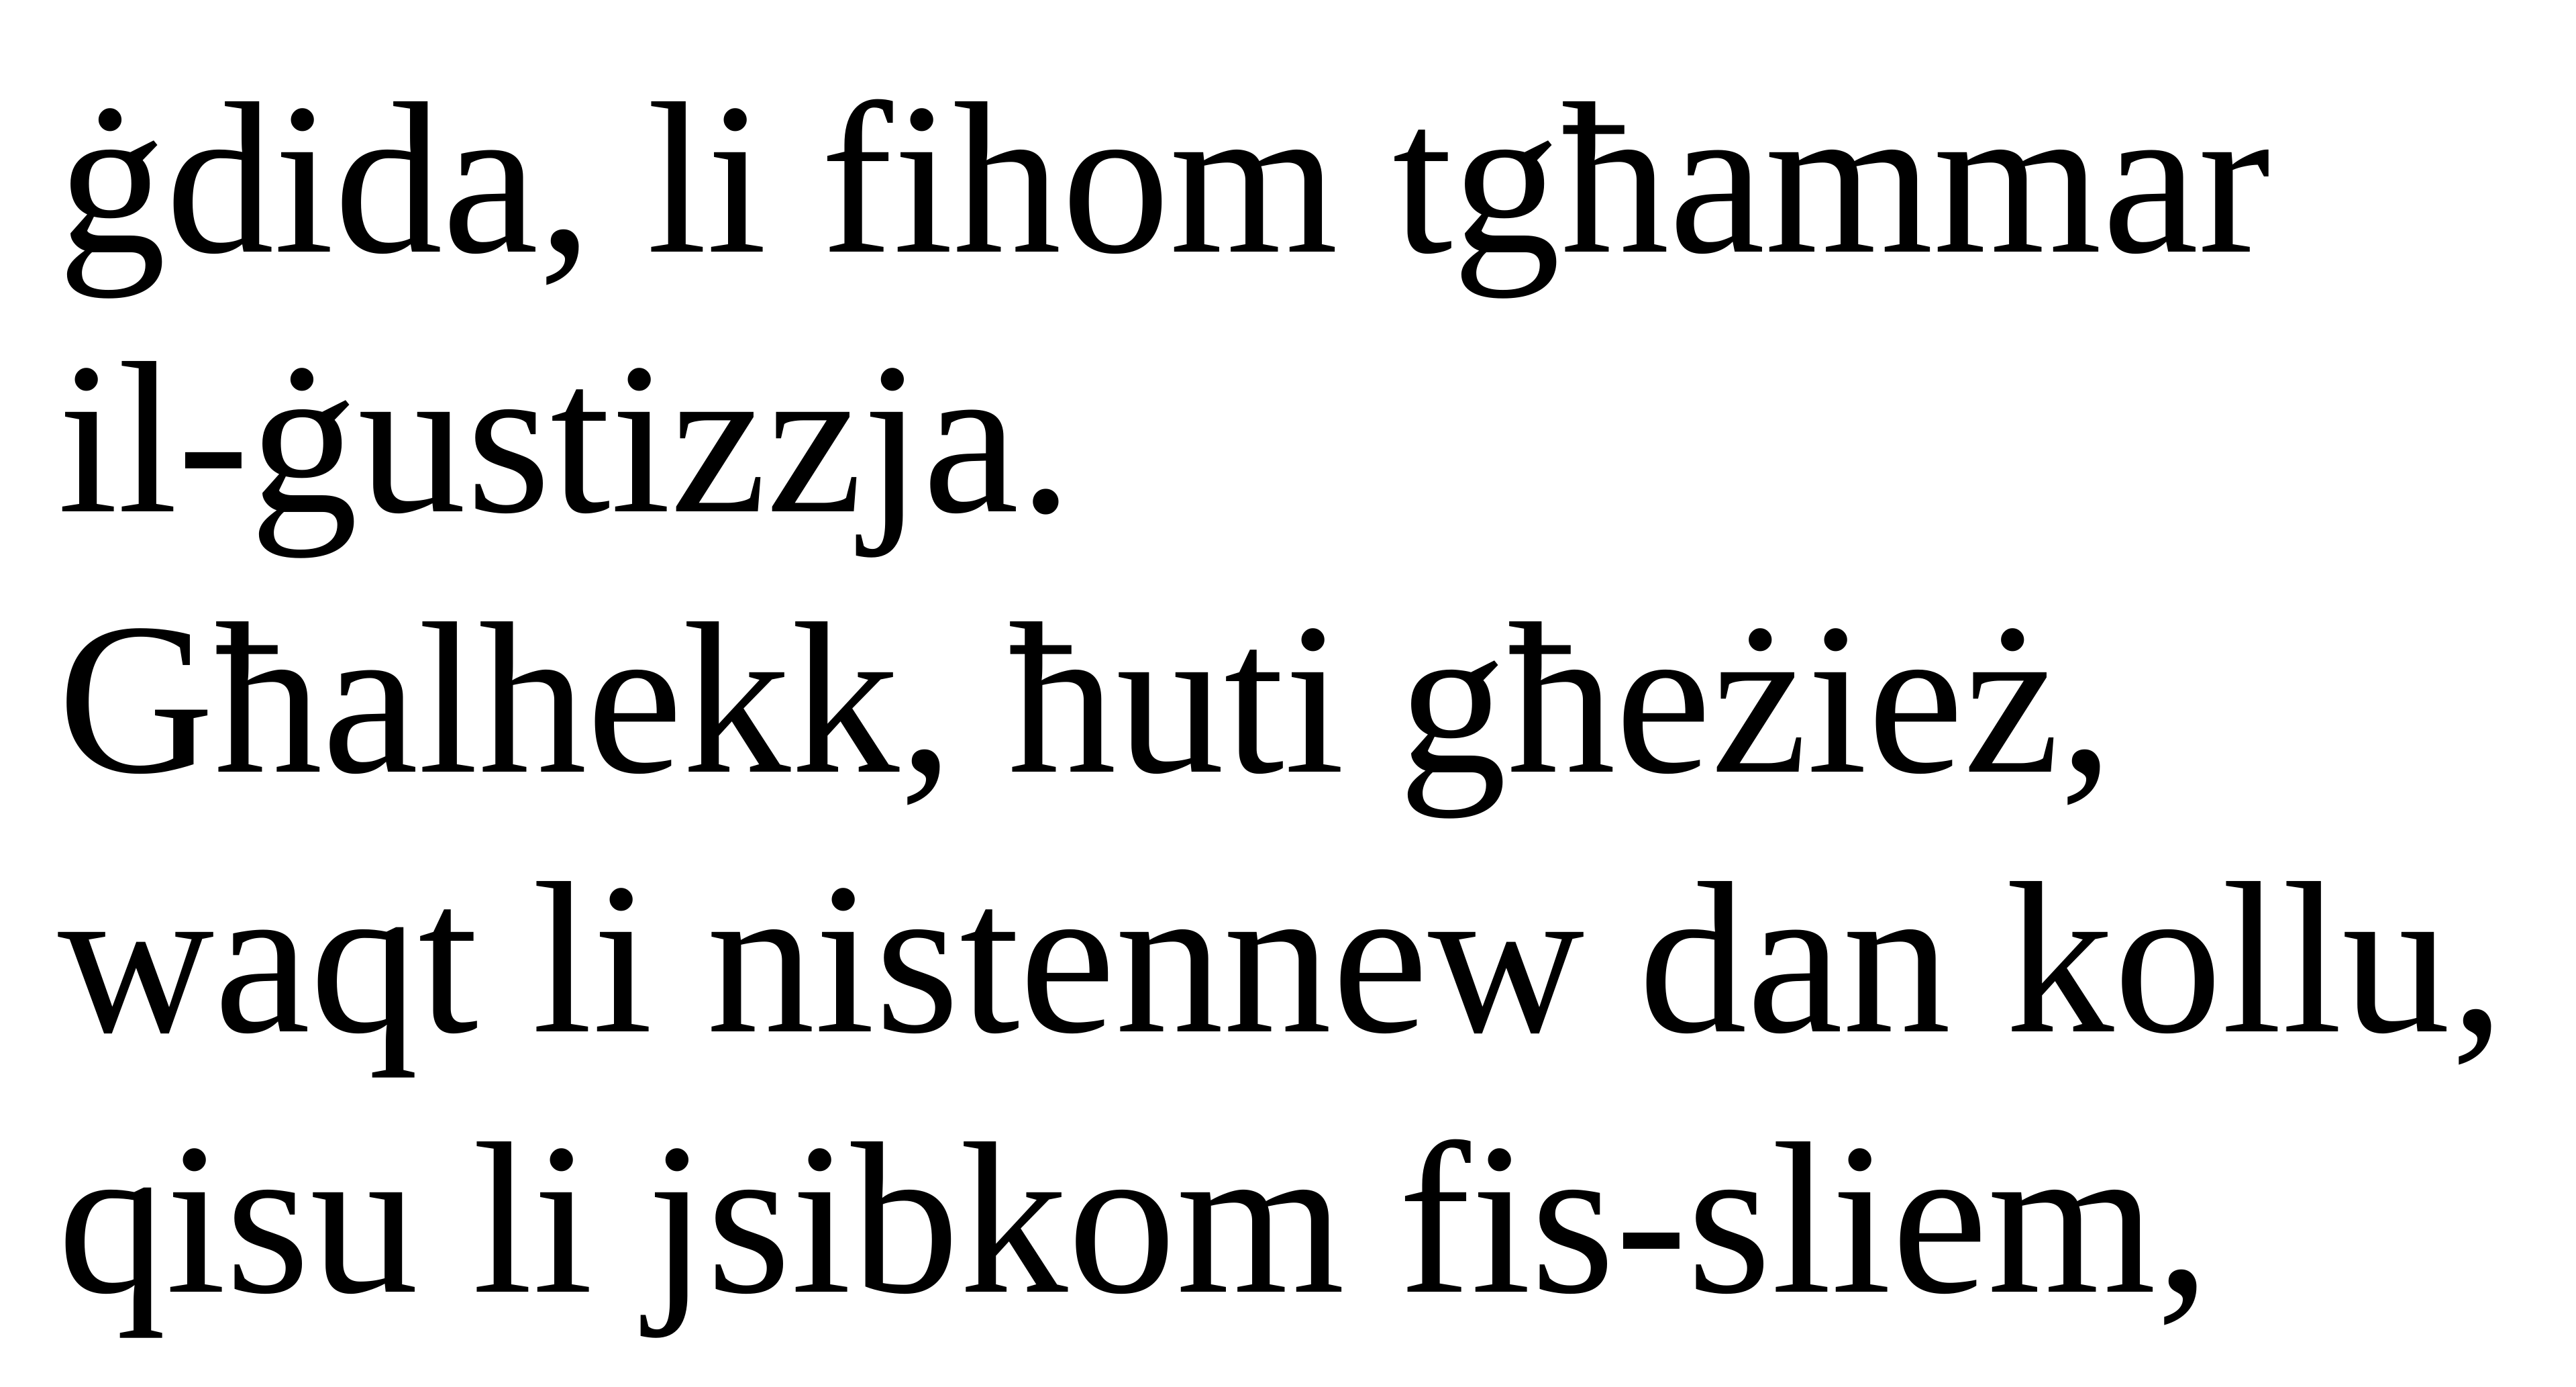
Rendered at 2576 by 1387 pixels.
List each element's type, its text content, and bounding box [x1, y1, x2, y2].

text_box ġdida, li fihom tgħammar il-ġustizzja. Għalhekk, ħuti għeżież, waqt li nistennew dan kollu, qisu li jsibkom fis-sliem, [35, 23, 2540, 1347]
